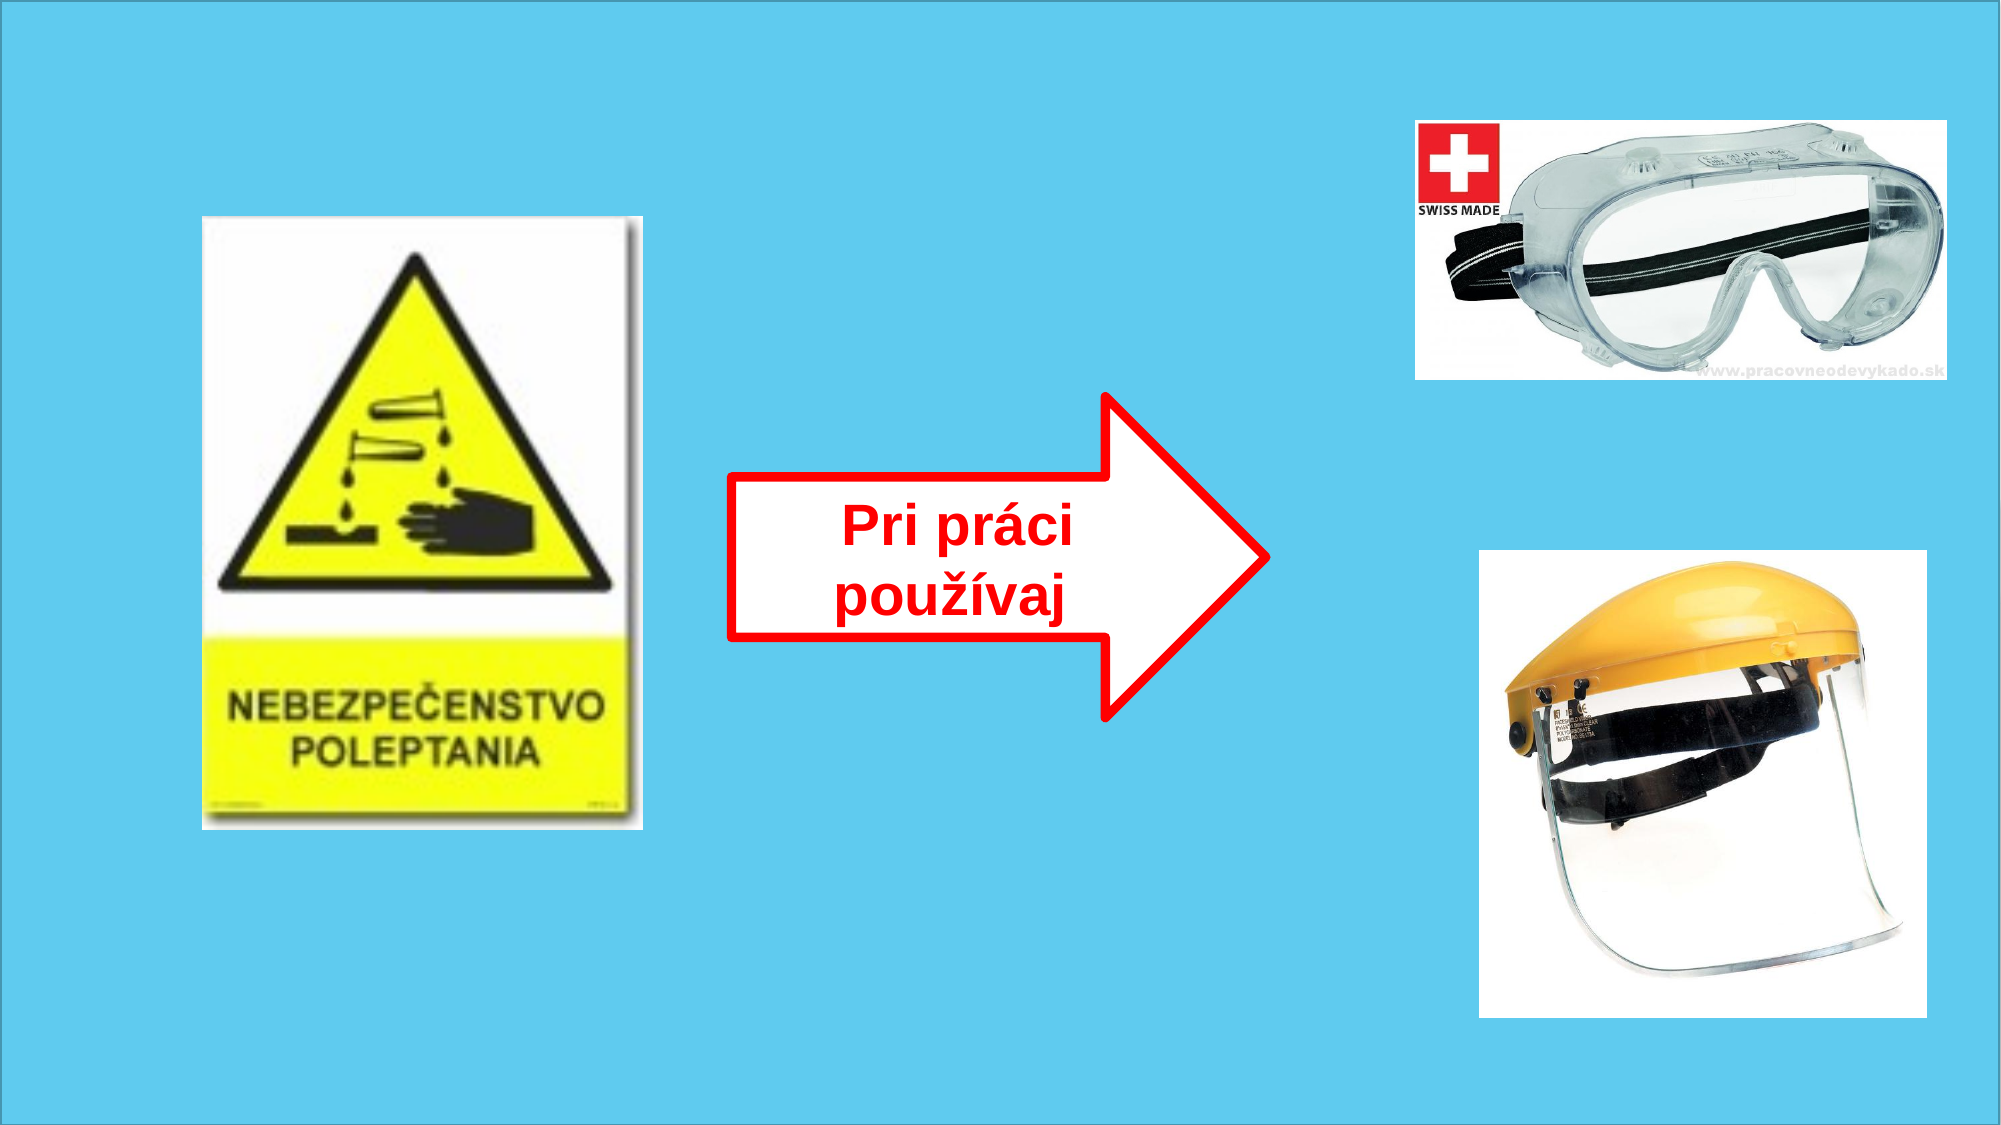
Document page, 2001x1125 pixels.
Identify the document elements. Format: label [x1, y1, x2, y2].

text_box [0, 0, 2000, 1125]
picture [1415, 119, 1947, 381]
picture [1478, 550, 1928, 1019]
